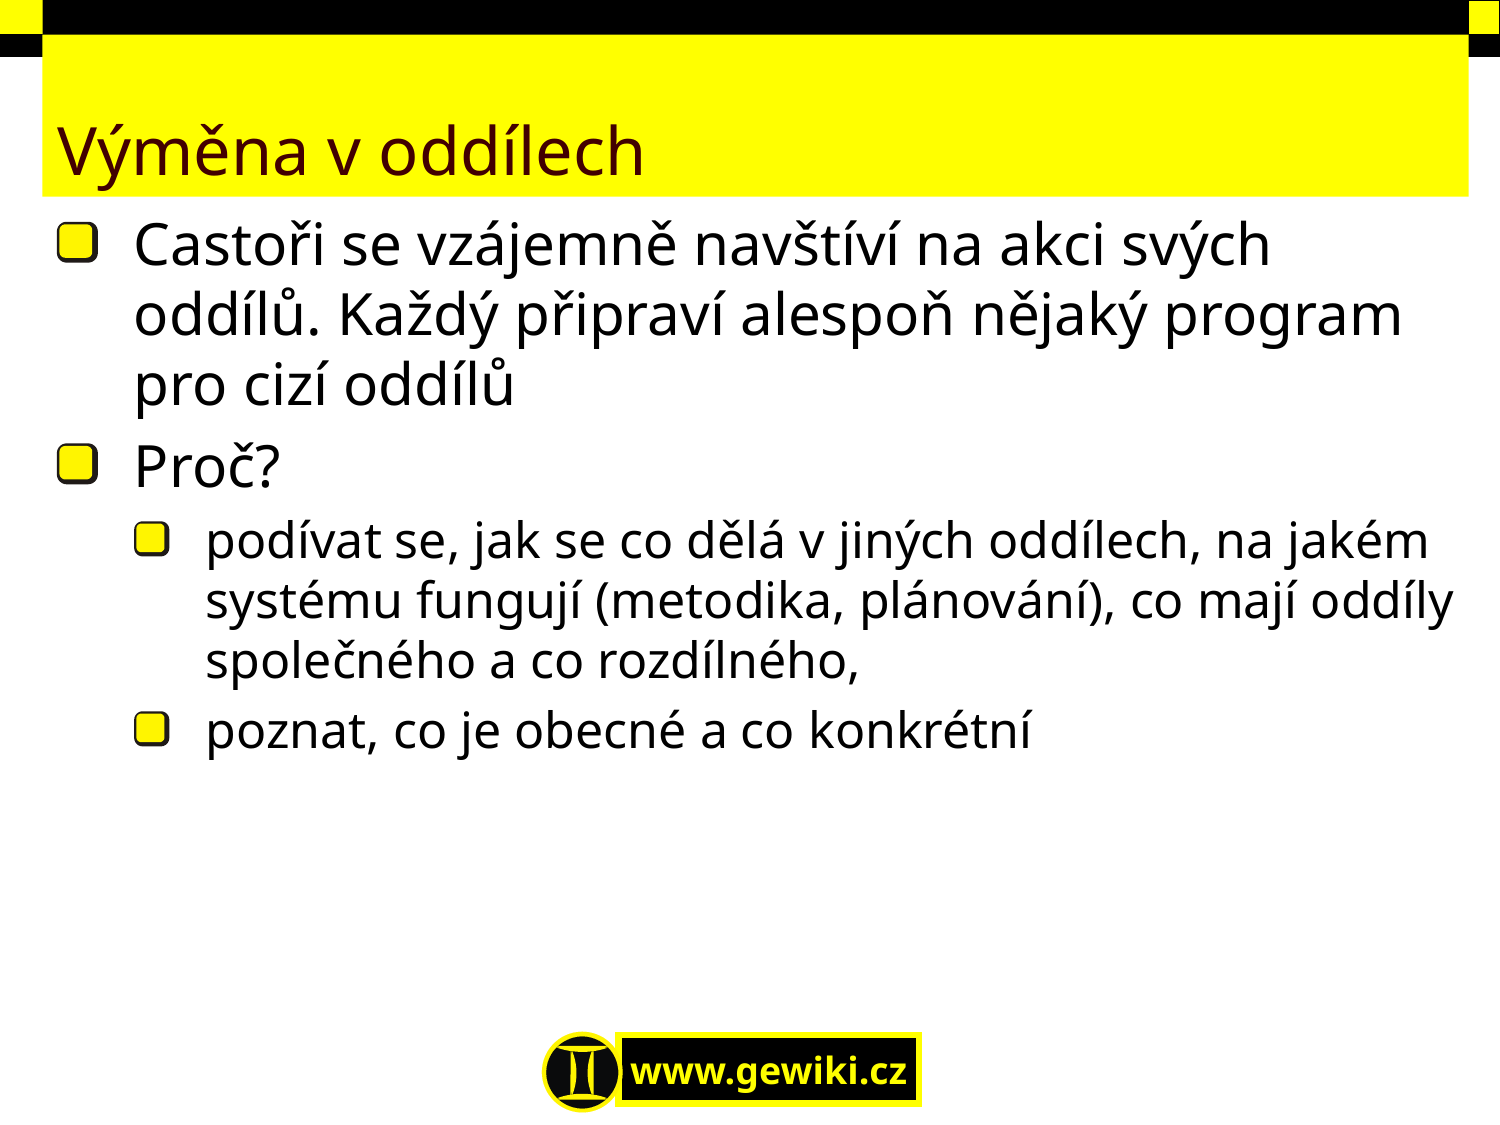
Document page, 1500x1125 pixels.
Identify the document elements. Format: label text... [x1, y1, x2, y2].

title Výměna v oddílech [42, 34, 1469, 197]
list Castoři se vzájemně navštíví na akci svých oddílů. Každý připraví alespoň nějaký program pro cizí oddílů Proč? podívat se, jak se co dělá v jiných oddílech, na jakém systému fungují (metodika, plánování), co mají oddíly společného a co rozdílného, poznat, co je obecné a co konkrétní [41, 199, 1471, 1006]
